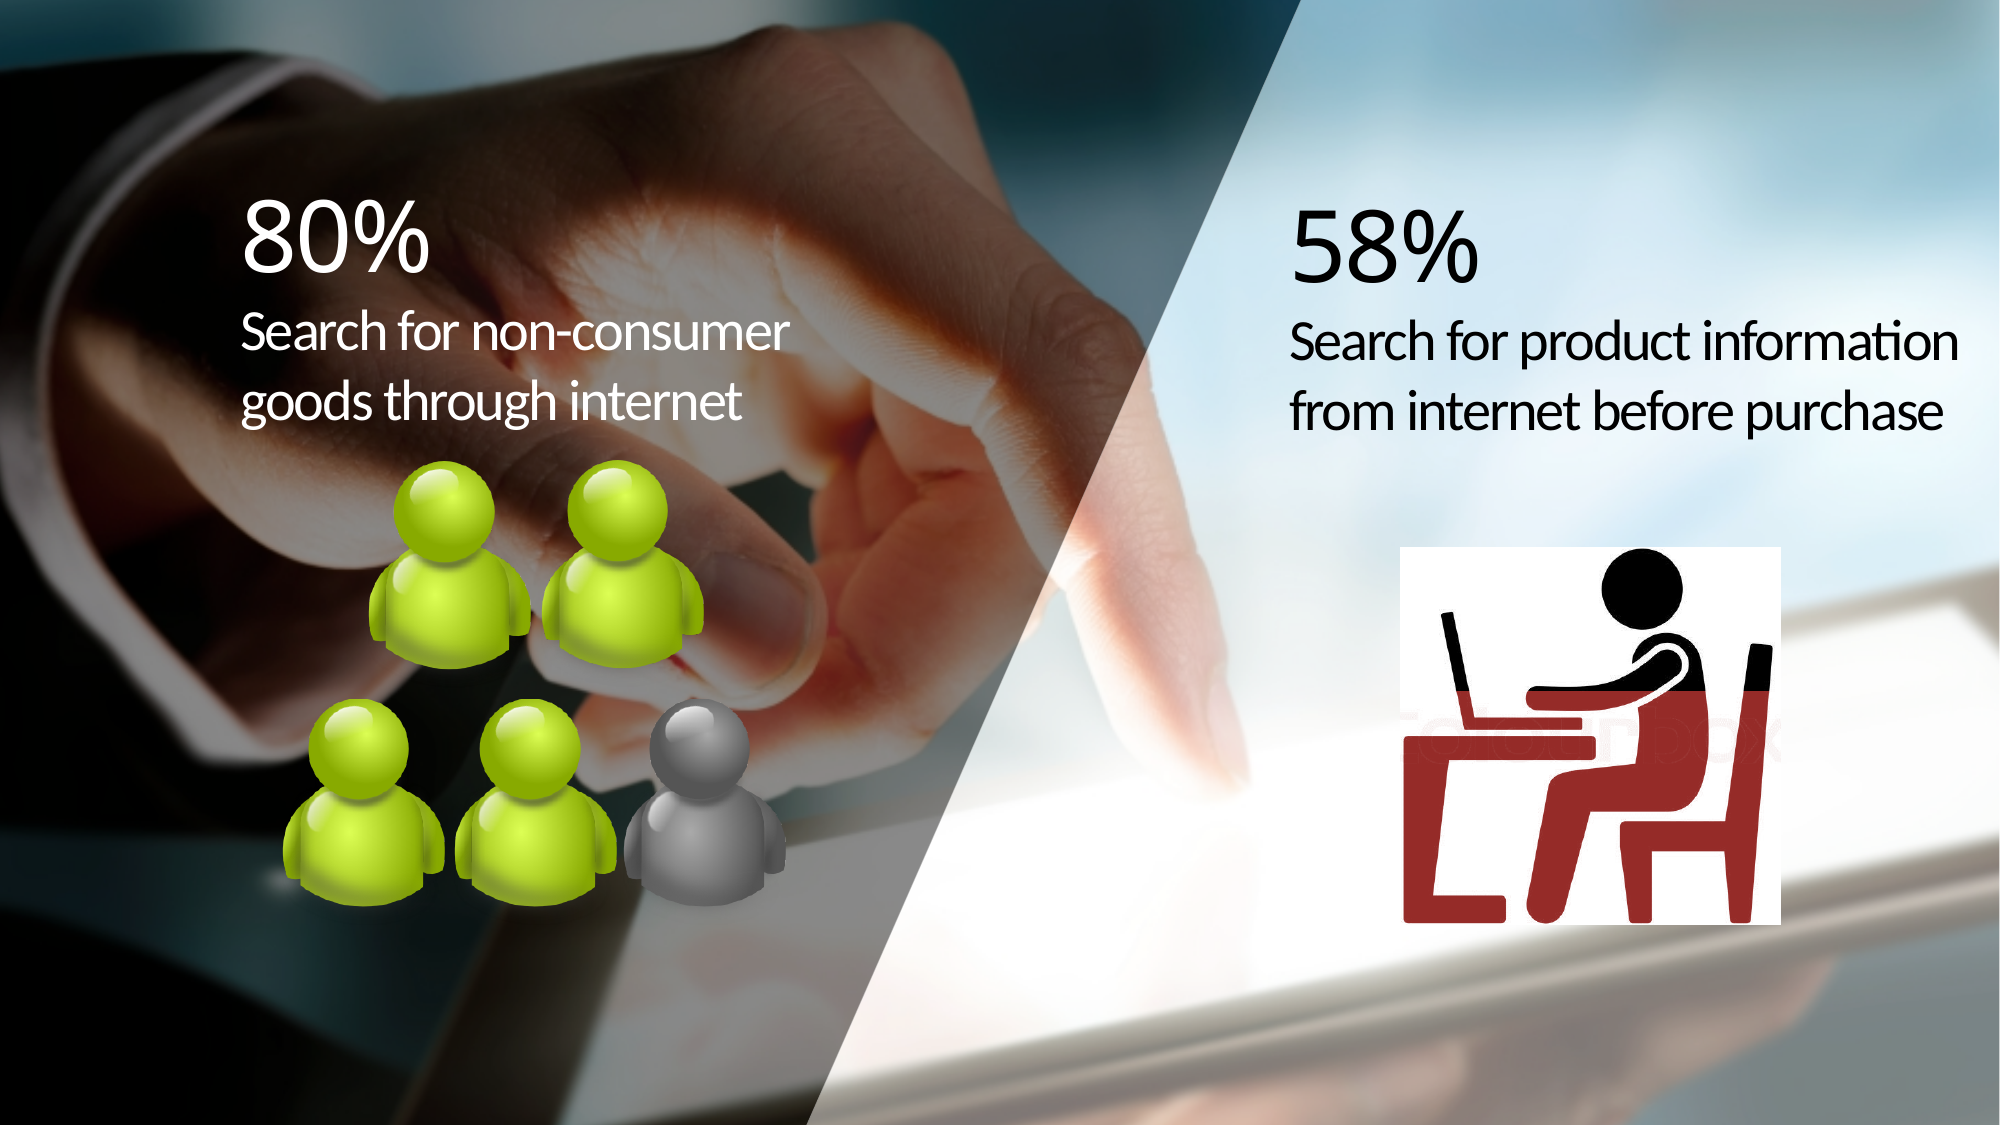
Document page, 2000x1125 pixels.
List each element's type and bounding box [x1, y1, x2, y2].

text_box [1399, 547, 1782, 926]
picture [0, 0, 2000, 1125]
text_box [278, 460, 792, 926]
